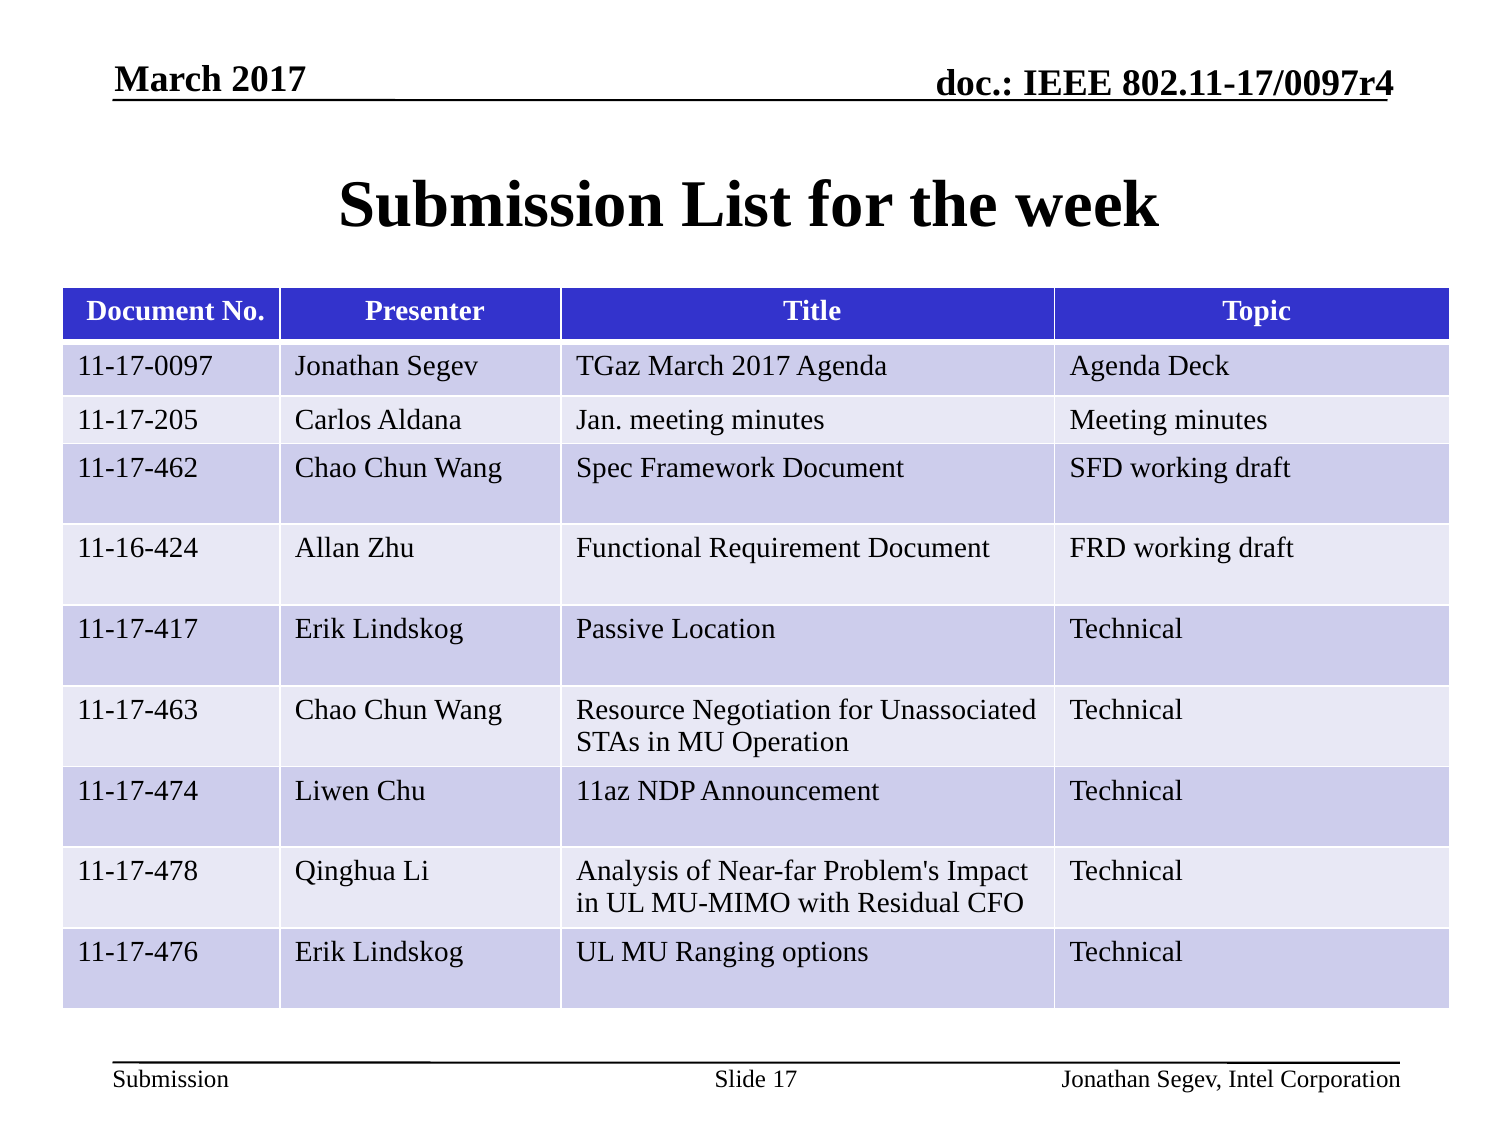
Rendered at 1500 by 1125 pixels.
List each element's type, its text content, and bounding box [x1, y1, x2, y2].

table_cell Qinghua Li [281, 848, 560, 927]
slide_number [114, 54, 423, 100]
table_header Title [562, 288, 1054, 339]
table_cell Functional Requirement Document [562, 525, 1054, 604]
table_cell 11-16-424 [63, 525, 279, 604]
table_cell 11-17-462 [63, 444, 279, 523]
slide_number Slide 17 [712, 1061, 800, 1123]
table_cell FRD working draft [1055, 525, 1449, 604]
table_cell 11-17-463 [63, 687, 279, 766]
title Submission List for the week [112, 112, 1388, 286]
table_cell Chao Chun Wang [281, 687, 560, 766]
table_cell Technical [1055, 929, 1449, 1008]
table_cell 11-17-474 [63, 767, 279, 846]
table_cell Erik Lindskog [281, 606, 560, 685]
table_cell Agenda Deck [1055, 345, 1449, 395]
footer Jonathan Segev, Intel Corporation [878, 1061, 1402, 1093]
table_cell Spec Framework Document [562, 444, 1054, 523]
table_cell Carlos Aldana [281, 397, 560, 443]
table_header Presenter [281, 288, 560, 339]
table_cell SFD working draft [1055, 444, 1449, 523]
table_header Document No. [63, 288, 279, 339]
table_cell 11-17-0097 [63, 345, 279, 395]
table_cell Liwen Chu [281, 767, 560, 846]
table_cell Technical [1055, 767, 1449, 846]
table_cell Jan. meeting minutes [562, 397, 1054, 443]
table_cell Allan Zhu [281, 525, 560, 604]
table_cell Technical [1055, 606, 1449, 685]
table_header Topic [1055, 288, 1449, 339]
table_cell Jonathan Segev [281, 345, 560, 395]
table_cell Technical [1055, 848, 1449, 927]
table_cell Resource Negotiation for Unassociated STAs in MU Operation [562, 687, 1054, 766]
table_cell UL MU Ranging options [562, 929, 1054, 1008]
table_cell Analysis of Near-far Problem's Impact in UL MU-MIMO with Residual CFO [562, 848, 1054, 927]
table_cell 11-17-205 [63, 397, 279, 443]
table_cell Chao Chun Wang [281, 444, 560, 523]
table_cell TGaz March 2017 Agenda [562, 345, 1054, 395]
table_cell 11-17-478 [63, 848, 279, 927]
table_cell 11-17-417 [63, 606, 279, 685]
table_cell Passive Location [562, 606, 1054, 685]
table_cell 11az NDP Announcement [562, 767, 1054, 846]
table_cell Meeting minutes [1055, 397, 1449, 443]
table_cell Technical [1055, 687, 1449, 766]
table_cell Erik Lindskog [281, 929, 560, 1008]
table_cell 11-17-476 [63, 929, 279, 1008]
